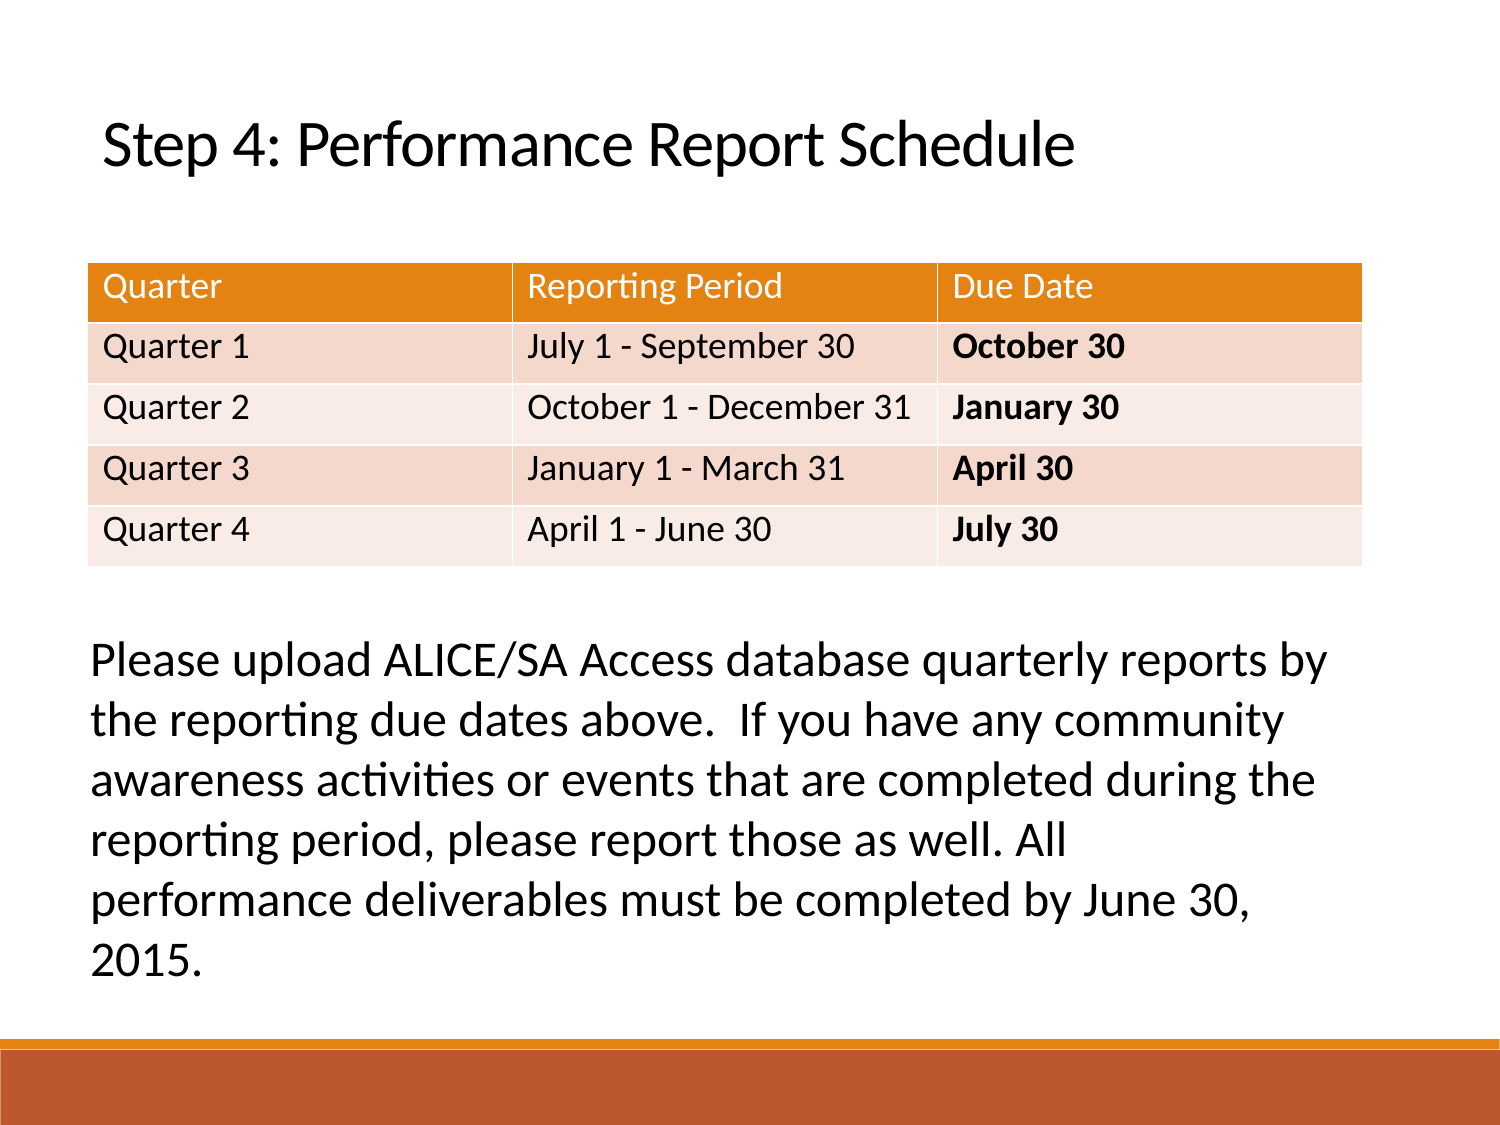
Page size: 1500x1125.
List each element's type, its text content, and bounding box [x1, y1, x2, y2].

text_box [75, 674, 1375, 1038]
table_cell Quarter 2 [88, 385, 512, 444]
table_header Reporting Period [513, 263, 937, 322]
table_cell January 30 [938, 385, 1362, 444]
table_cell July 30 [938, 507, 1362, 566]
title Step 4: Performance Report Schedule [87, 75, 1325, 188]
table_cell October 1 - December 31 [513, 385, 937, 444]
table_cell Quarter 4 [88, 507, 512, 566]
table_cell Quarter 1 [88, 324, 512, 383]
table_header Due Date [938, 263, 1362, 322]
table_cell July 1 - September 30 [513, 324, 937, 383]
table_cell April 30 [938, 446, 1362, 505]
table_cell October 30 [938, 324, 1362, 383]
table_cell Quarter 3 [88, 446, 512, 505]
table_cell April 1 - June 30 [513, 507, 937, 566]
text_box Please upload ALICE/SA Access database quarterly reports by the reporting due dates above. If you have any community awareness activities or events that are completed during the reporting period, please report those as well. All performance deliverables must be completed by June 30, 2015. [74, 618, 1350, 863]
table_cell January 1 - March 31 [513, 446, 937, 505]
table_header Quarter [88, 263, 512, 322]
